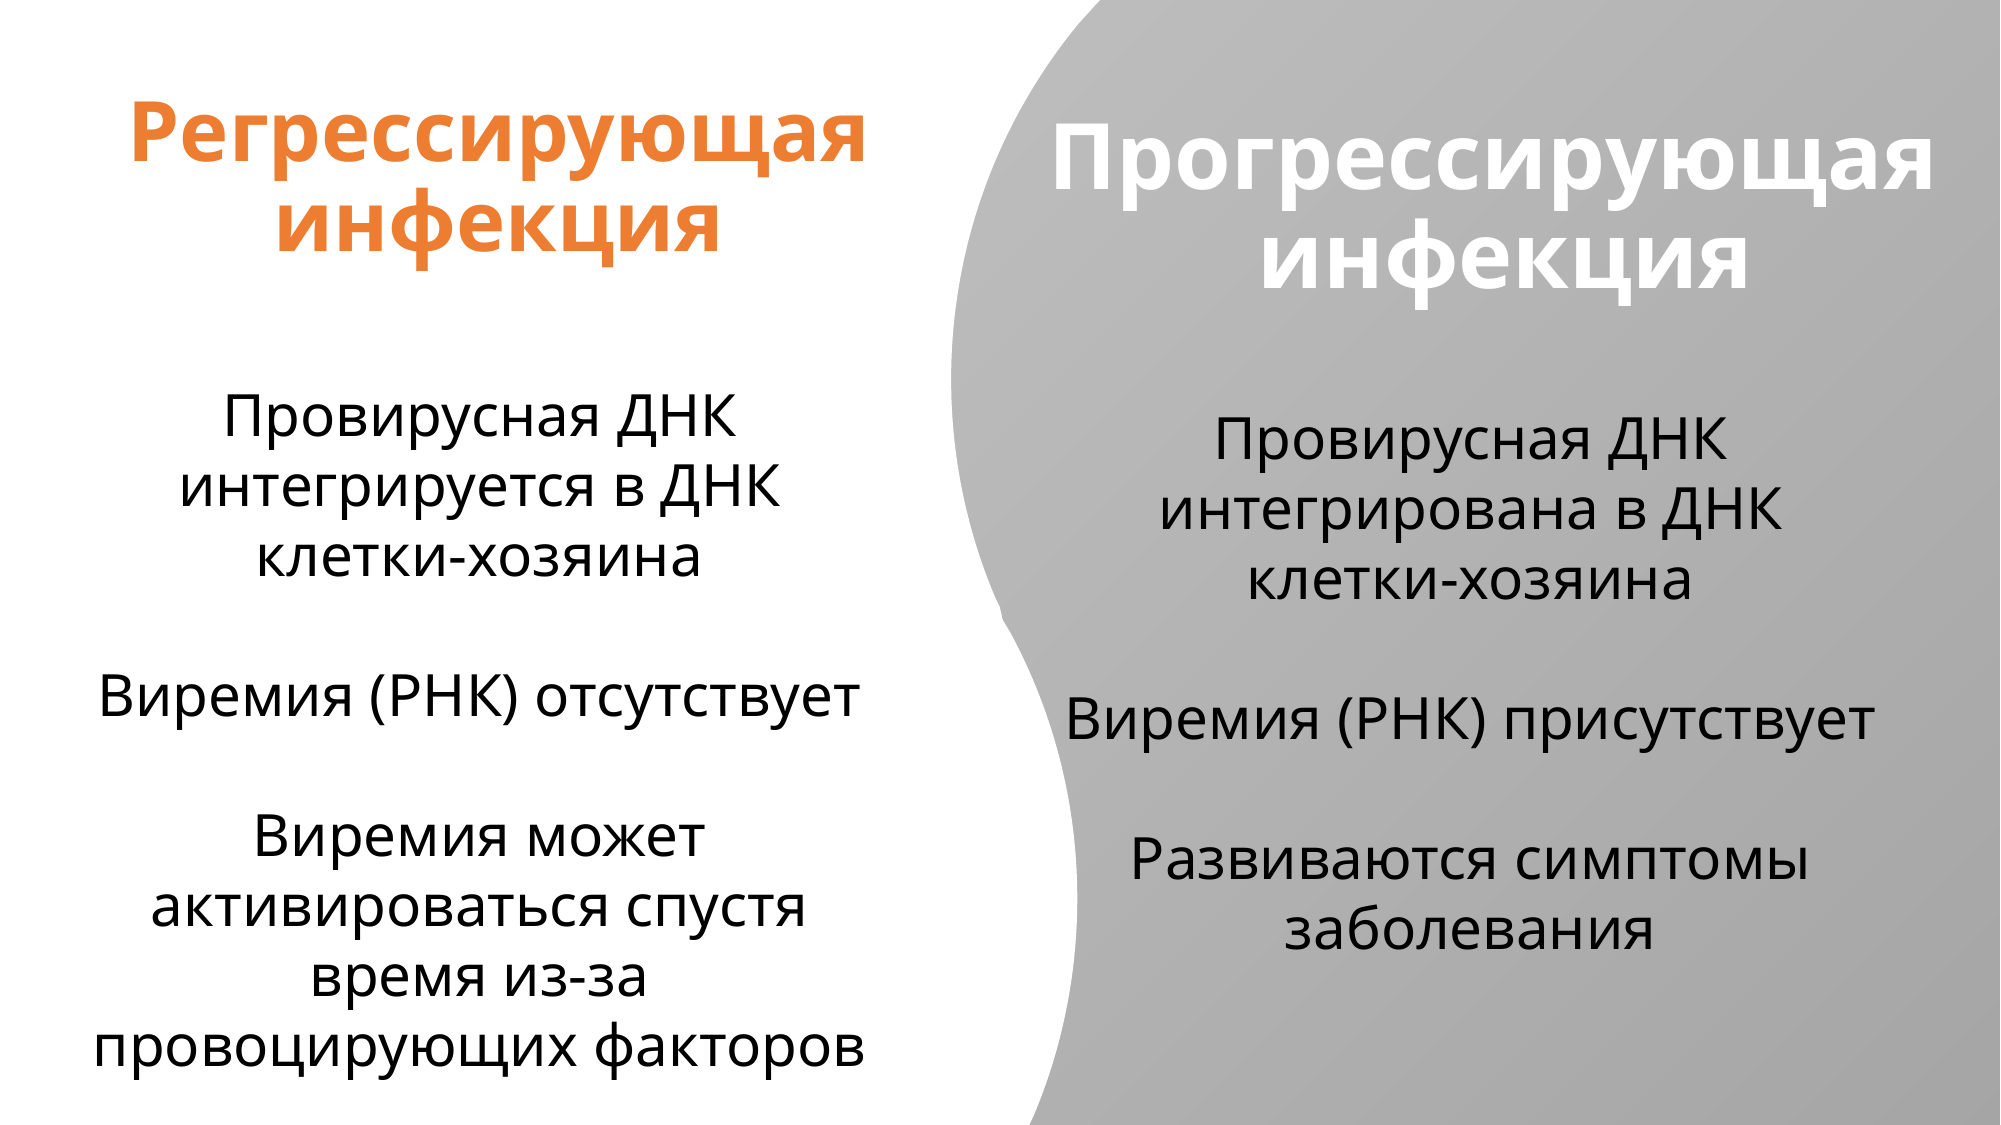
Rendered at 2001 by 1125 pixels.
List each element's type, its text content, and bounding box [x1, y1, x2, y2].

text_box Провирусная ДНК интегрируется в ДНК клетки-хозяина Виремия (РНК) отсутствует Виремия может активироваться спустя время из-за провоцирующих факторов [57, 370, 902, 1086]
text_box [56, 1033, 683, 1093]
text_box Провирусная ДНК интегрирована в ДНК клетки-хозяина Виремия (РНК) присутствует Развиваются симптомы заболевания [1031, 393, 1910, 969]
text_box Регрессирующая инфекция [30, 81, 967, 277]
text_box Прогрессирующая инфекция [1033, 102, 1954, 415]
text_box [0, 0, 1102, 1125]
